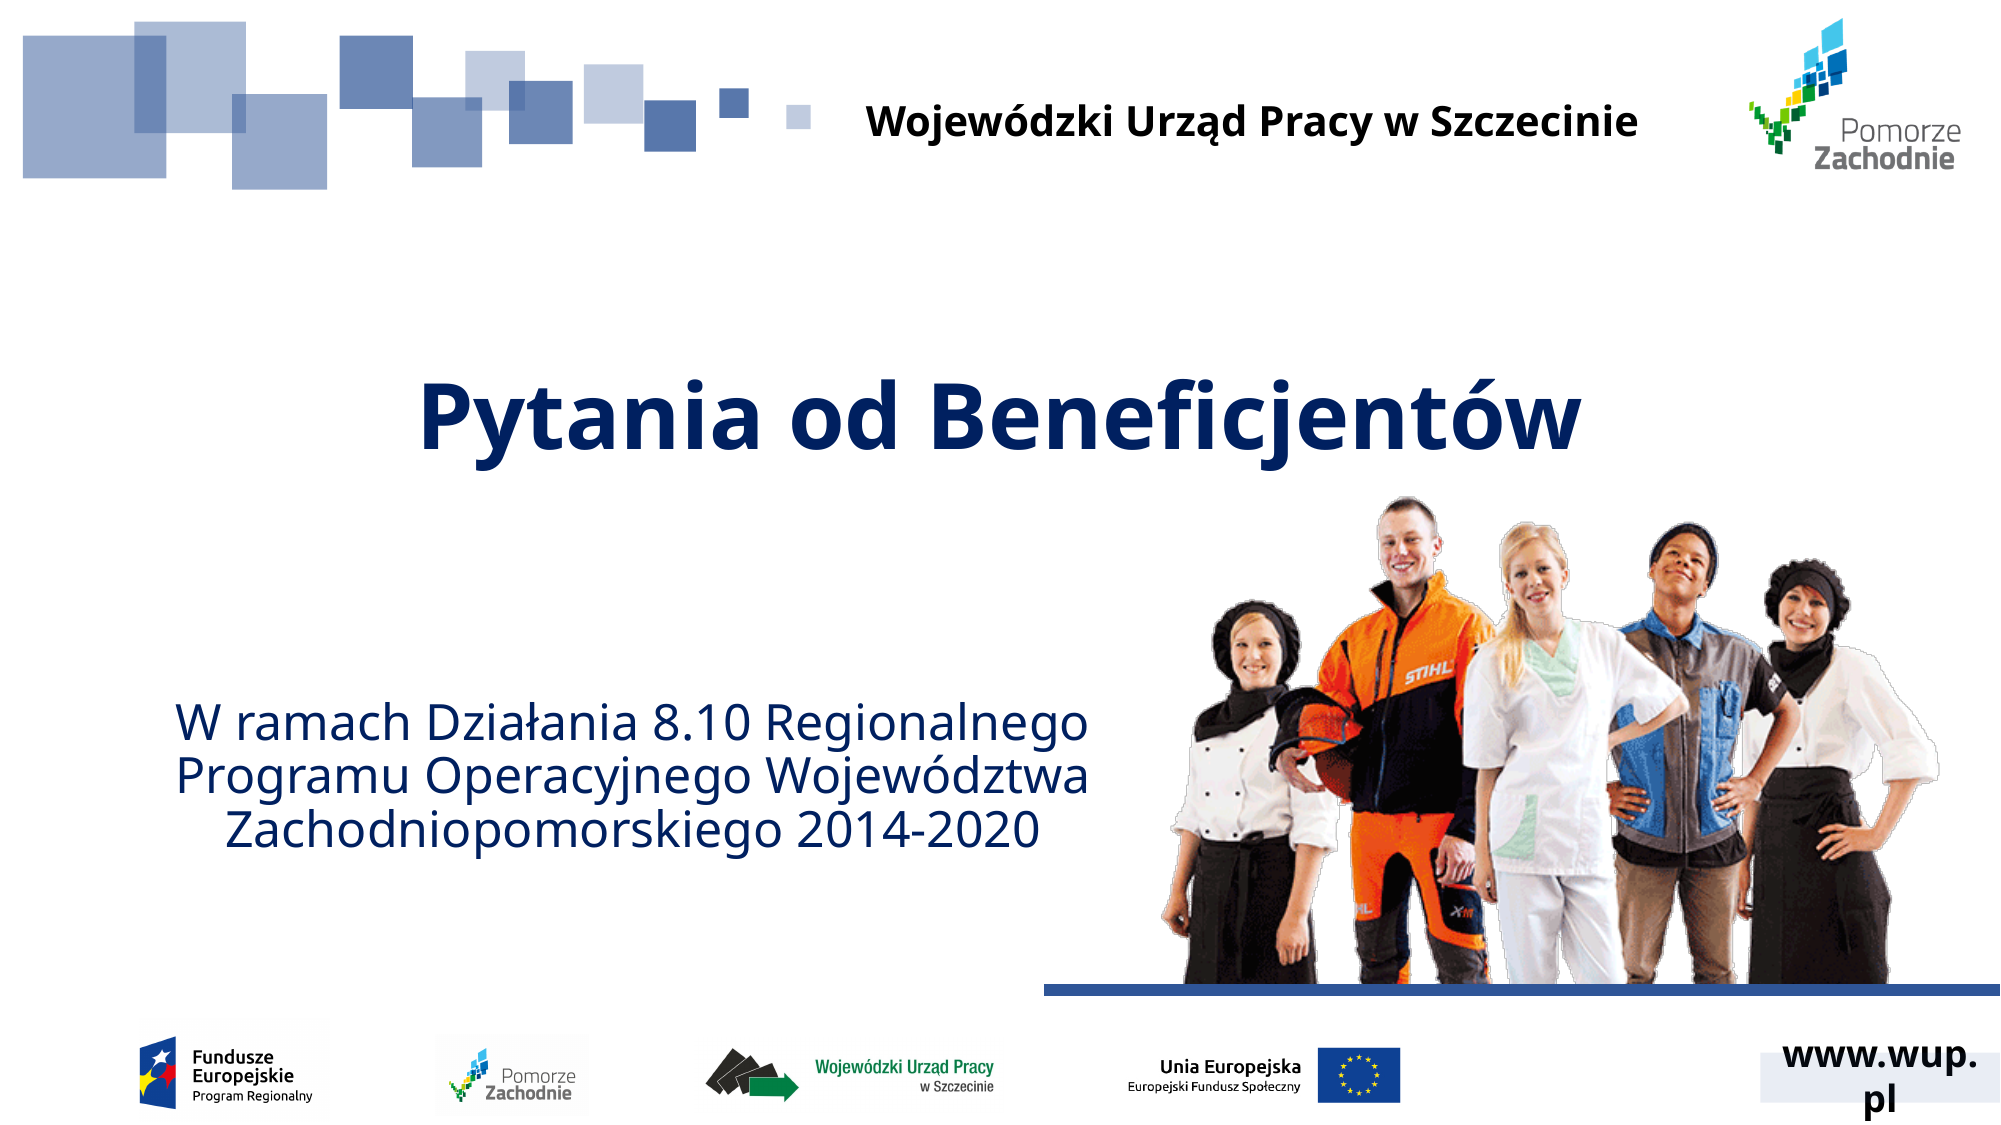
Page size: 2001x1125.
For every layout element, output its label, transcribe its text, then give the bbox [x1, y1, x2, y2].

picture [1109, 1028, 1402, 1121]
picture [139, 1018, 330, 1122]
picture [435, 1034, 589, 1116]
title Pytania od Beneficjentów [137, 311, 1863, 529]
picture [1157, 483, 1944, 984]
subtitle W ramach Działania 8.10 Regionalnego Programu Operacyjnego Województwa Zachodniopomorskiego 2014-2020 [137, 533, 1130, 806]
picture [694, 1037, 1004, 1113]
picture [1726, 0, 1983, 194]
